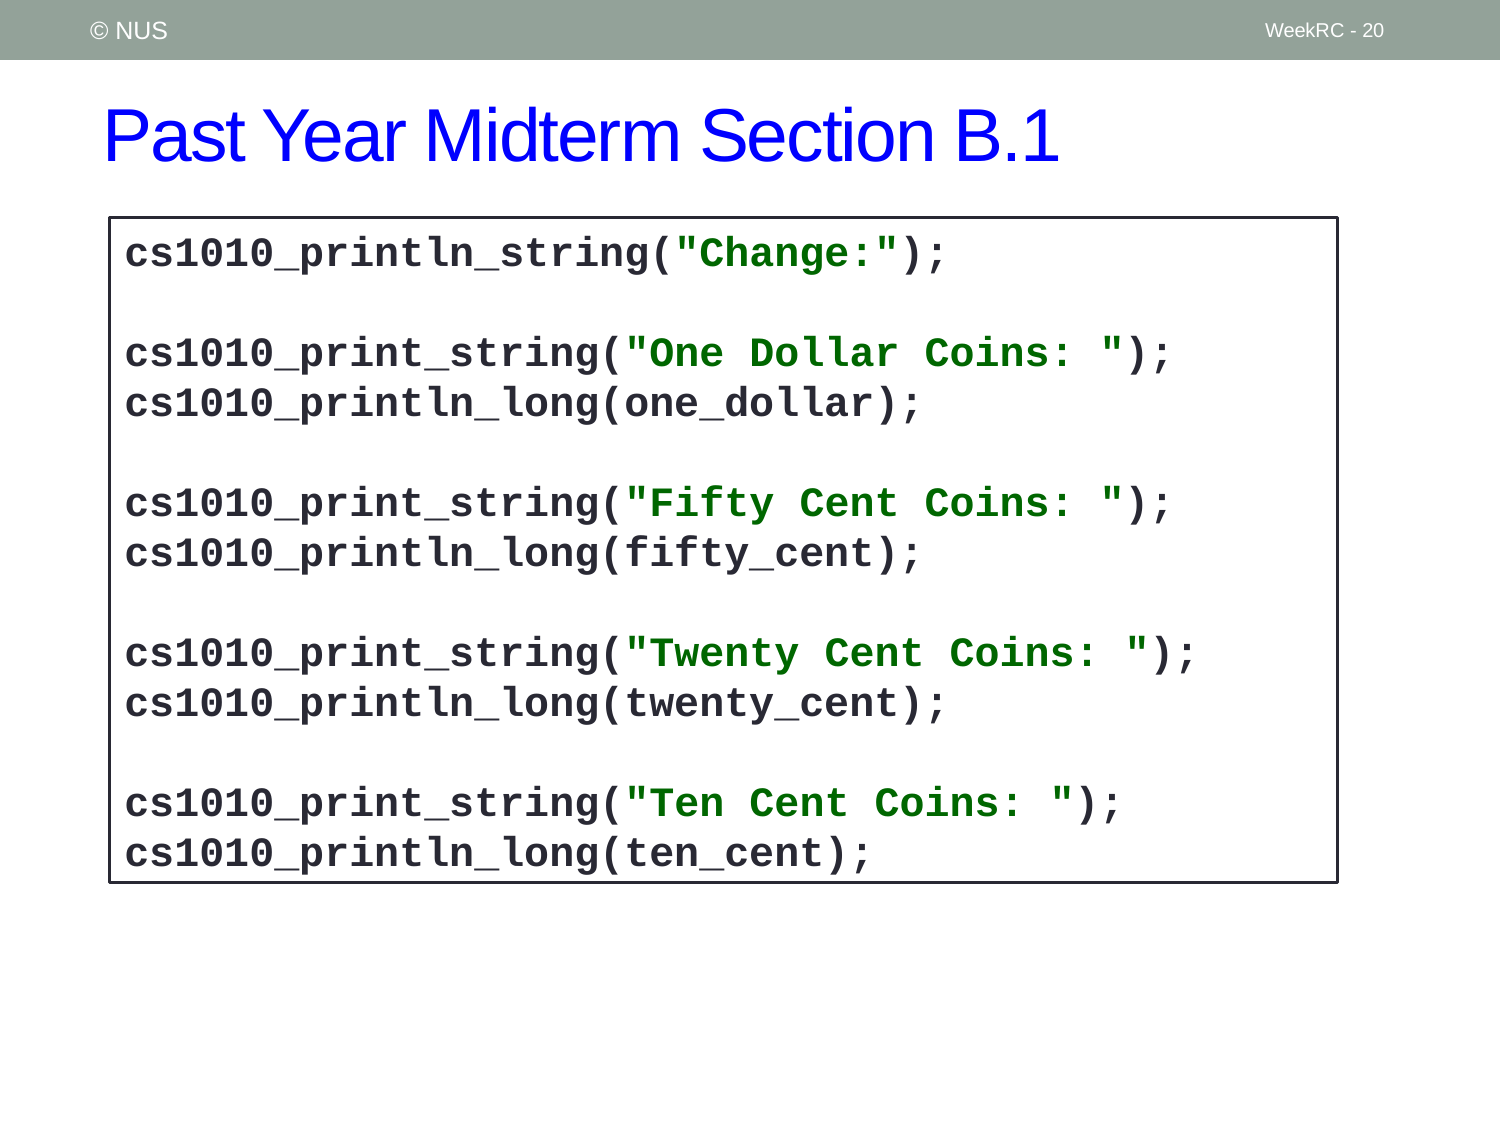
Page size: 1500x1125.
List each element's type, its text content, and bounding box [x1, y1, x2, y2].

title Past Year Midterm Section B.1 [87, 62, 1463, 200]
slide_number WeekRC - 20 [1250, 3, 1425, 57]
text_box cs1010_println_string("Change:"); cs1010_print_string("One Dollar Coins: "); cs1010_println_long(one_dollar); cs1010_print_string("Fifty Cent Coins: "); cs1010_println_long(fifty_cent); cs1010_print_string("Twenty Cent Coins: "); cs1010_println_long(twenty_cent); cs1010_print_string("Ten Cent Coins: "); cs1010_println_long(ten_cent); [107, 215, 1340, 885]
slide_number © NUS [75, 3, 550, 57]
